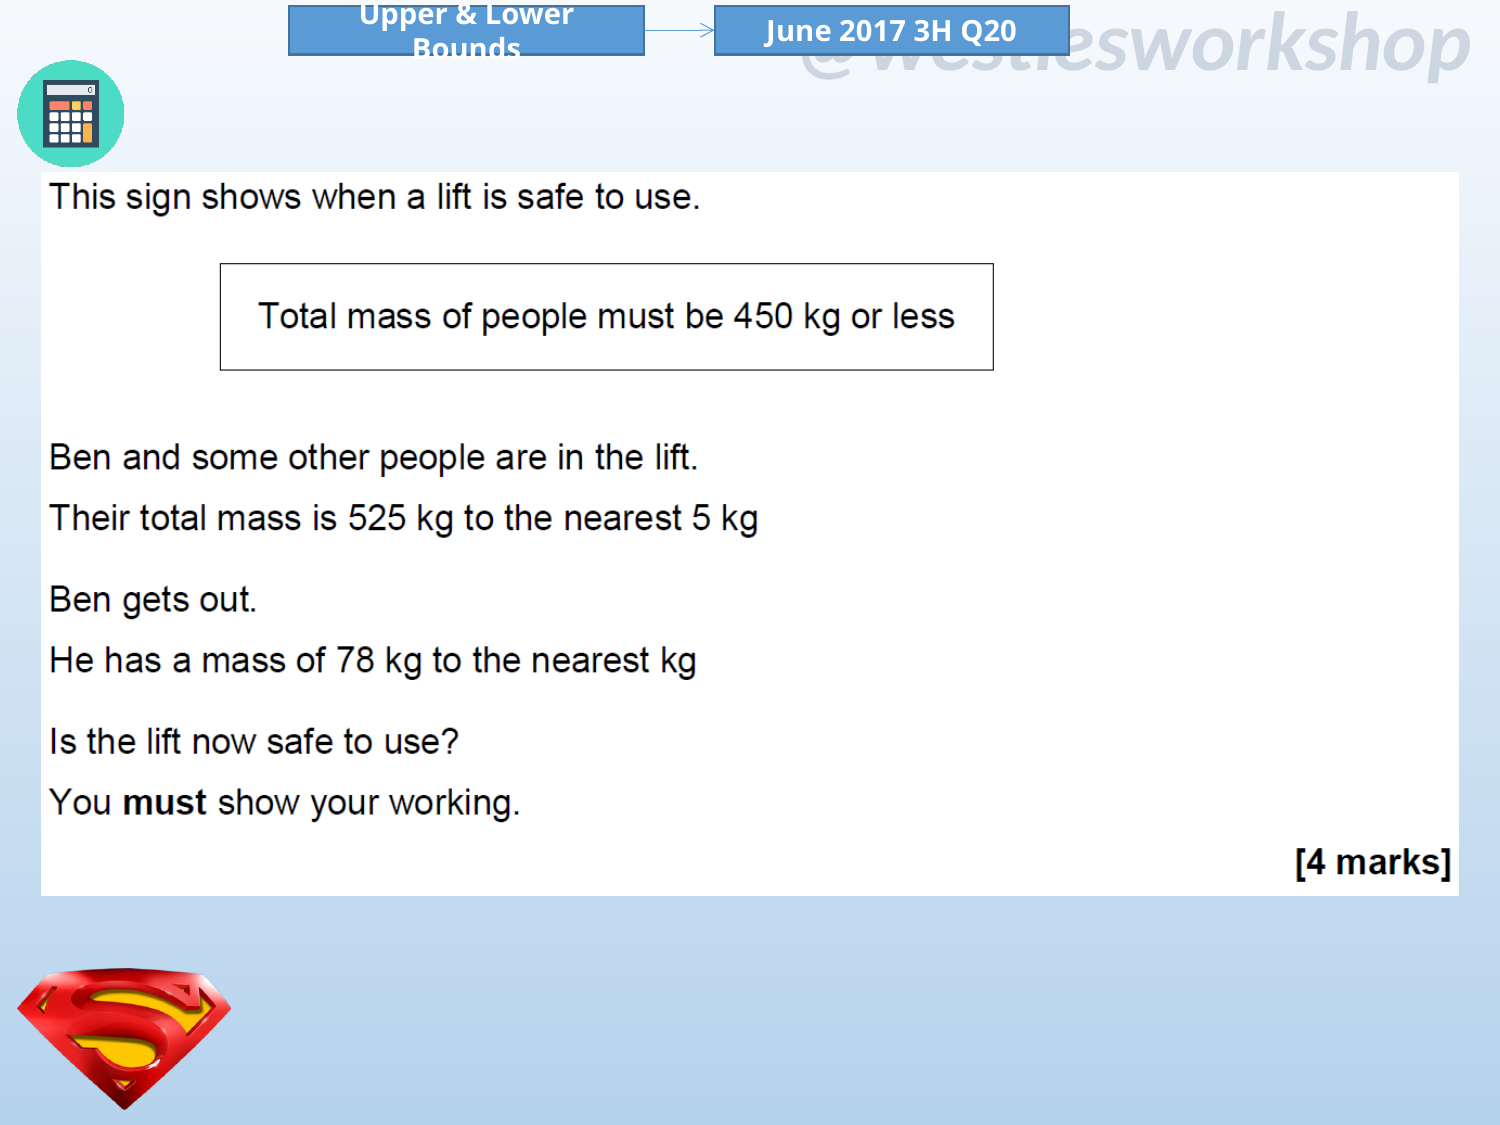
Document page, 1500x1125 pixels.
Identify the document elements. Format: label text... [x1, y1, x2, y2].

picture [41, 172, 1459, 896]
picture [17, 60, 124, 167]
text_box Upper & Lower Bounds [288, 5, 645, 56]
text_box June 2017 3H Q20 [714, 5, 1070, 56]
picture [17, 968, 231, 1110]
